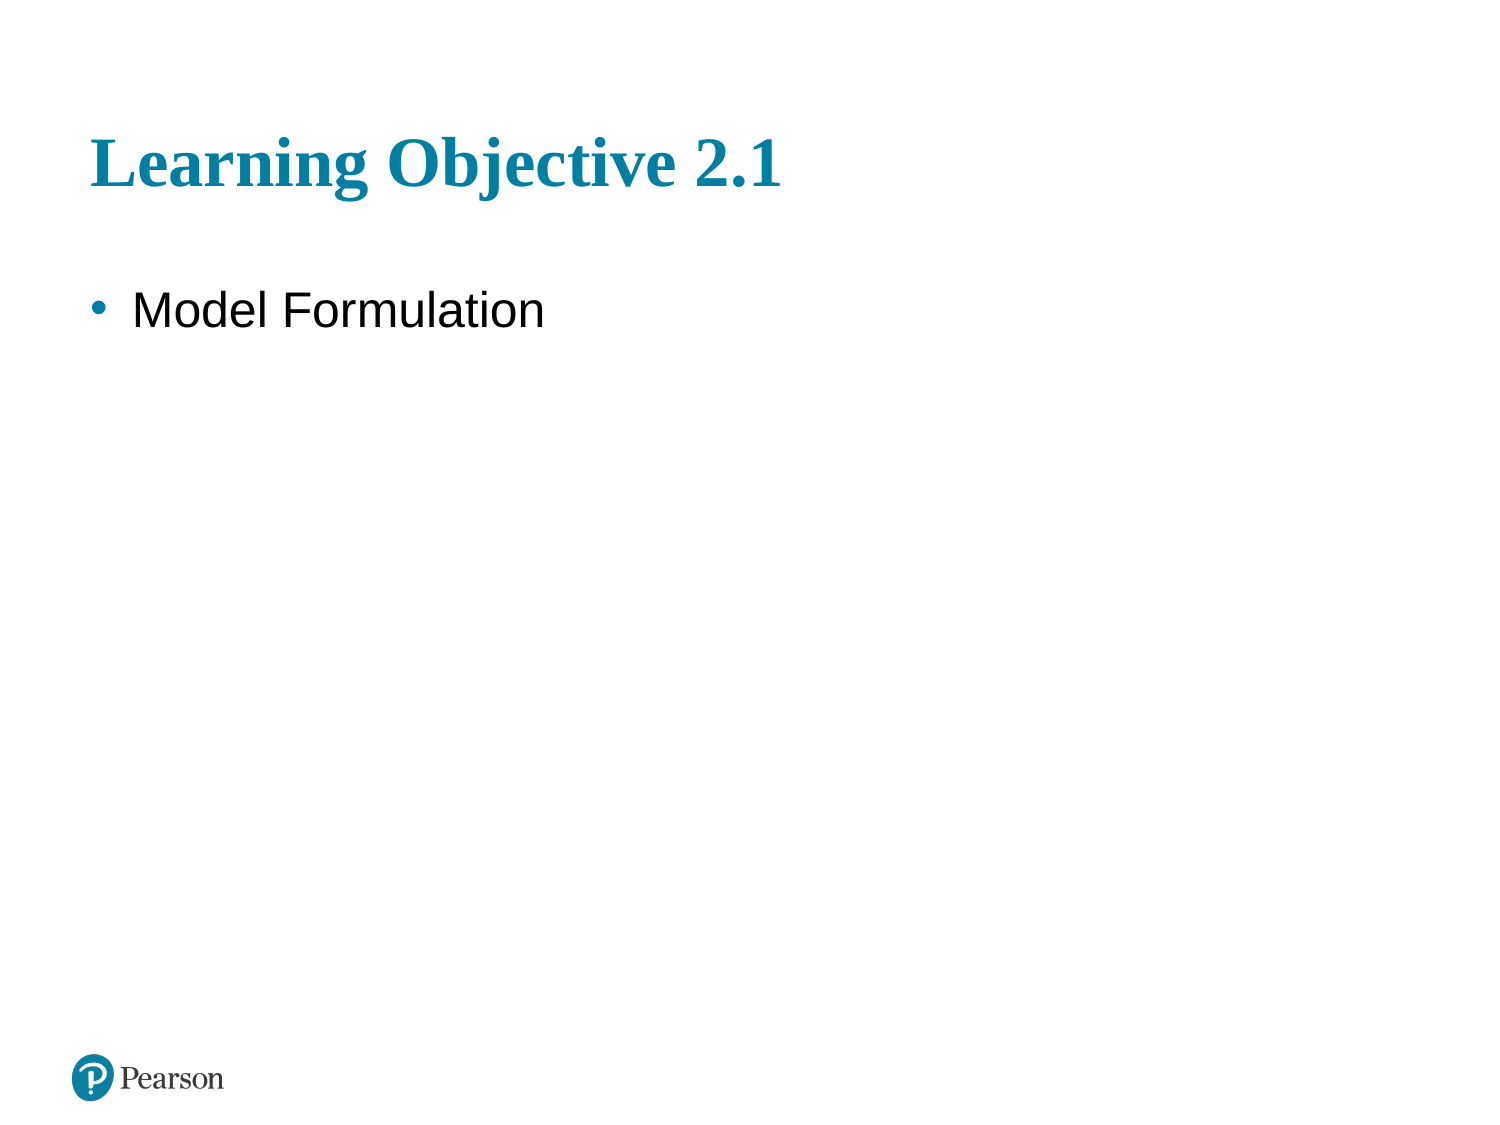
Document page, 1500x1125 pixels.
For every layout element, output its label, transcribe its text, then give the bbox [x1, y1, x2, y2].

picture [98, 1054, 224, 1101]
picture [80, 1063, 106, 1088]
title Learning Objective 2.1 [75, 35, 1425, 216]
picture [72, 1054, 88, 1070]
list Model Formulation [75, 262, 1425, 1005]
picture [72, 1087, 83, 1101]
